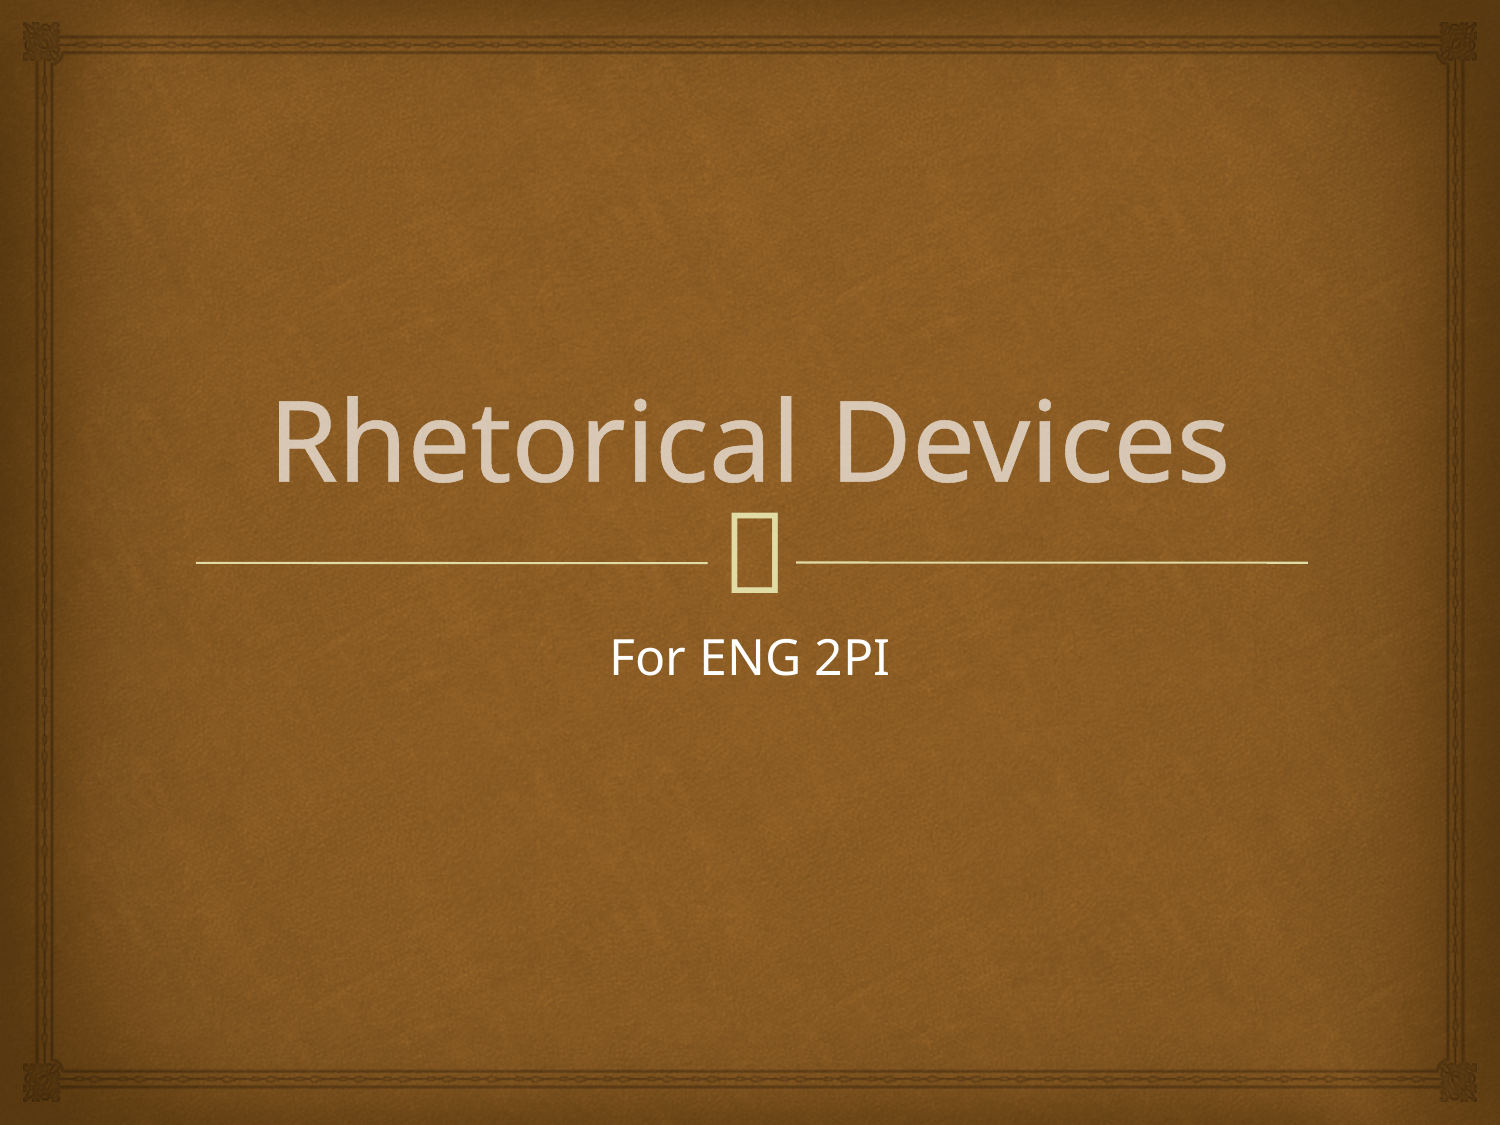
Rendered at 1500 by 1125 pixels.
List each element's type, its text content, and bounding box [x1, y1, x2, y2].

title Rhetorical Devices [194, 227, 1306, 512]
picture [0, 0, 1500, 1125]
subtitle For ENG 2PI [225, 618, 1275, 906]
